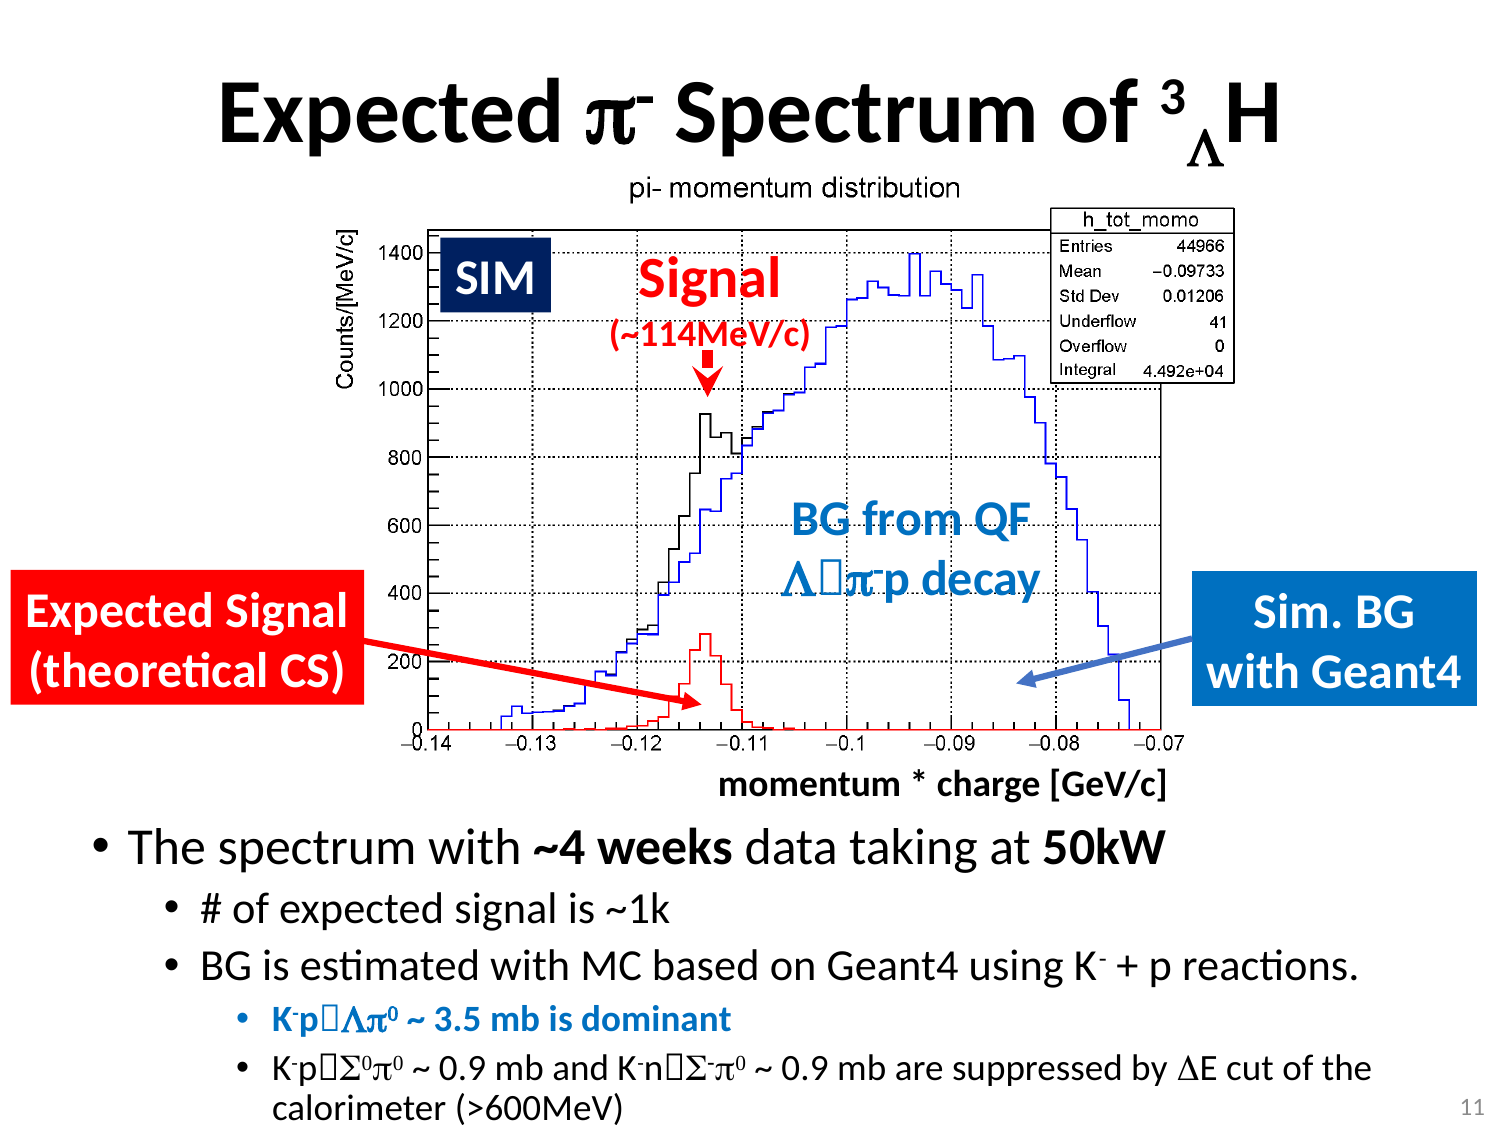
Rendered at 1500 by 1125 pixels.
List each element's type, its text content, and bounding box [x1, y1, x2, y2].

title Expected p- Spectrum of 3LH [103, 0, 1397, 218]
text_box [348, 638, 702, 705]
text_box momentum * charge [GeV/c] [703, 792, 1184, 812]
slide_number 11 [1162, 1075, 1500, 1125]
text_box Sim. BG with Geant4 [1252, 571, 1477, 706]
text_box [1016, 639, 1185, 684]
text_box Expected Signal (theoretical CS) [10, 569, 336, 705]
list The spectrum with ~4 weeks data taking at 50kW # of expected signal is ~1k BG is estimated with MC based on Geant4 using K- + p reactions. K-pLp0 ~ 3.5 mb is dominant K-pS0p0 ~ 0.9 mb and K-nS-p0 ~ 0.9 mb are suppressed by DE cut of the calorimeter (>600MeV) [76, 812, 1427, 1125]
picture [336, 167, 1252, 792]
